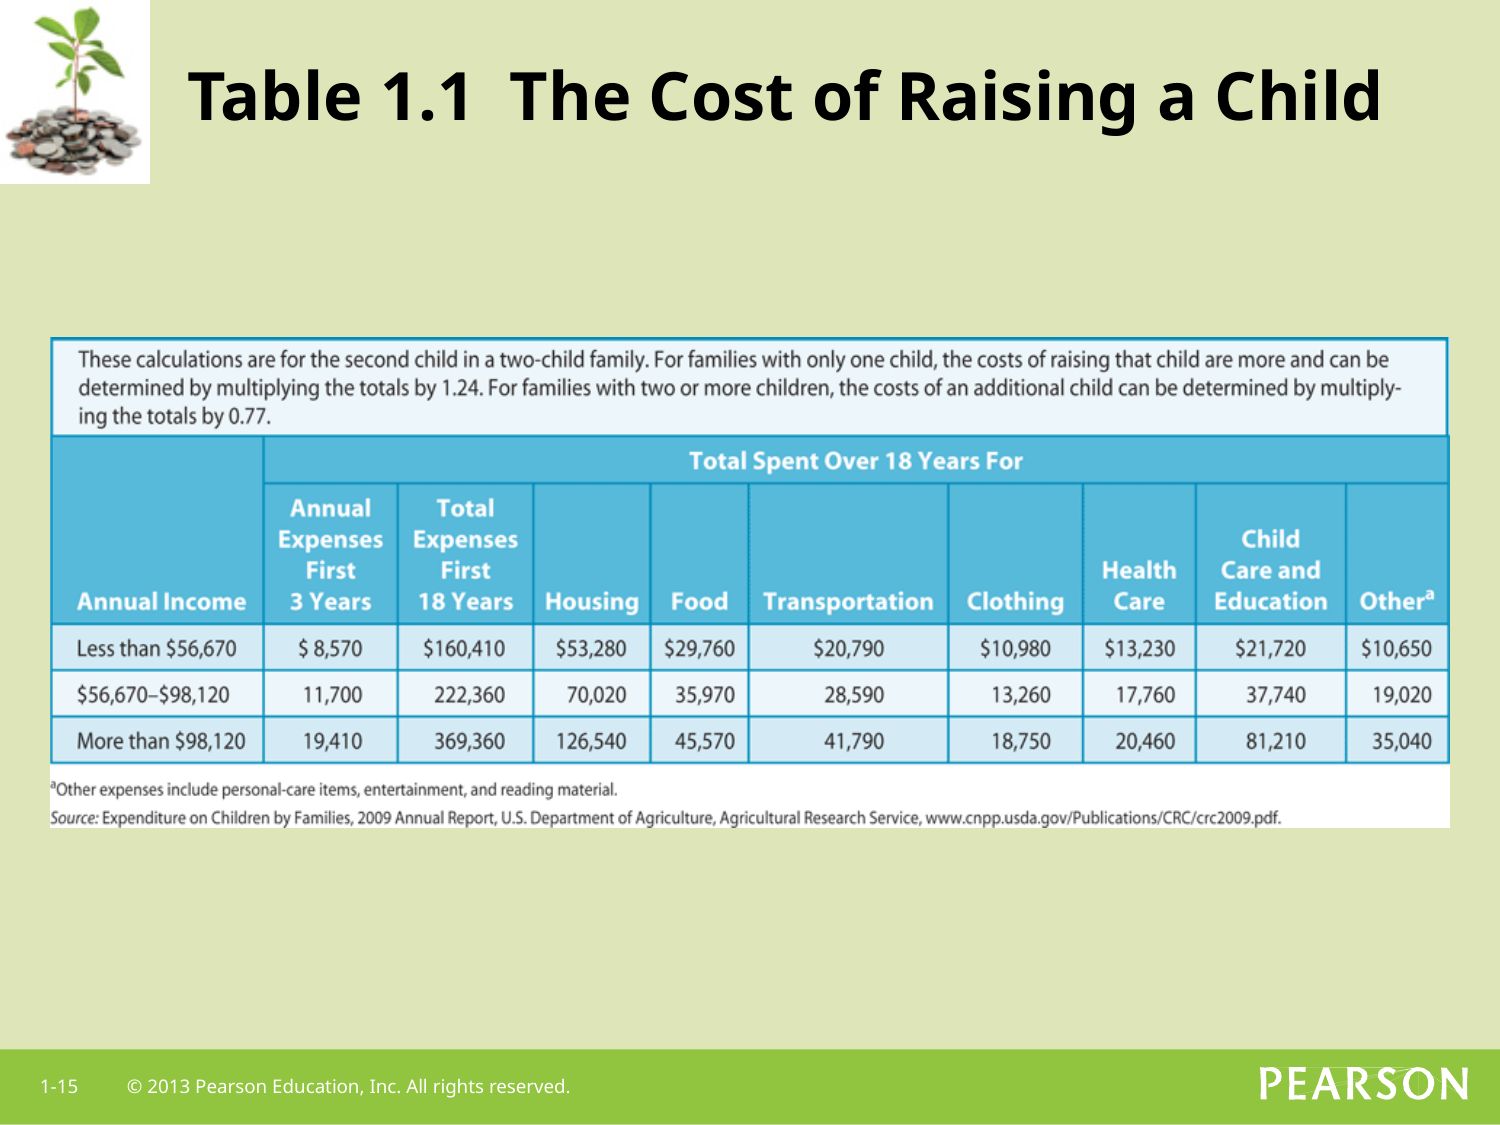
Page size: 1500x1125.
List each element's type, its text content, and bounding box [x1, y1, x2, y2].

picture [0, 0, 150, 184]
picture [49, 337, 1451, 828]
title Table 1.1 The Cost of Raising a Child [187, 0, 1450, 188]
